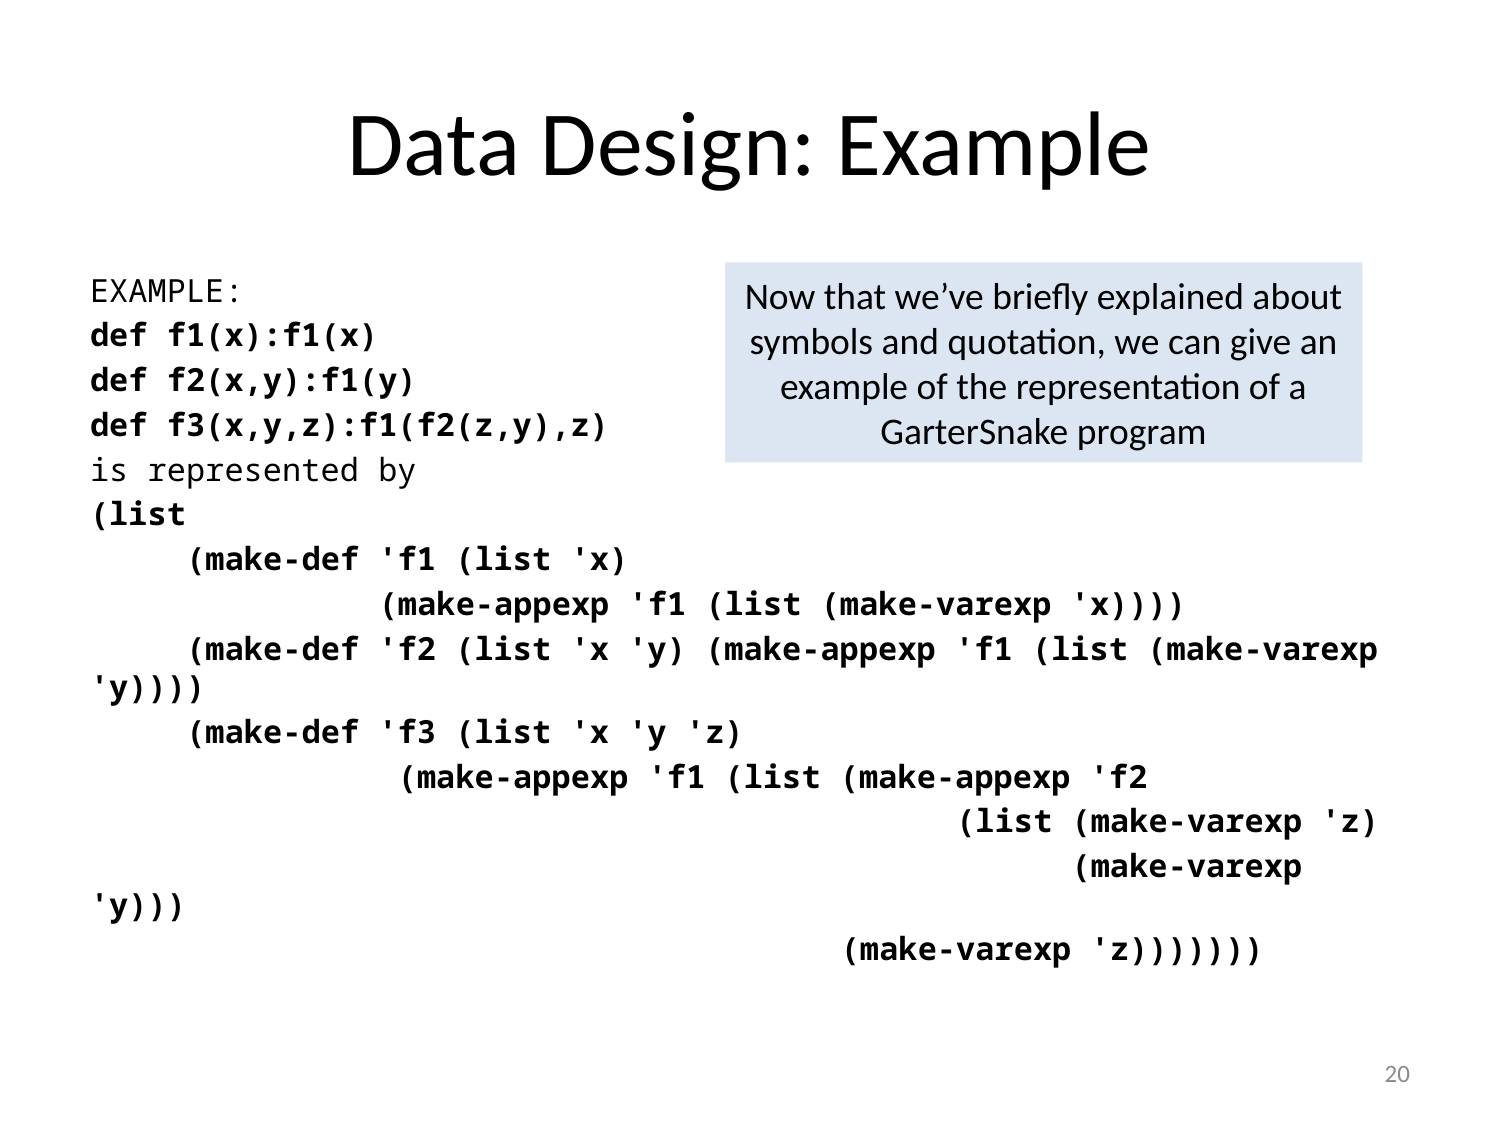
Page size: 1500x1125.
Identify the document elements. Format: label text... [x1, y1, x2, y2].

slide_number 20 [1074, 1042, 1425, 1103]
list EXAMPLE: def f1(x):f1(x) def f2(x,y):f1(y) def f3(x,y,z):f1(f2(z,y),z) is represented by (list (make-def 'f1 (list 'x) (make-appexp 'f1 (list (make-varexp 'x)))) (make-def 'f2 (list 'x 'y) (make-appexp 'f1 (list (make-varexp 'y)))) (make-def 'f3 (list 'x 'y 'z) (make-appexp 'f1 (list (make-appexp 'f2 (list (make-varexp 'z) (make-varexp 'y))) (make-varexp 'z))))))) [75, 262, 1425, 1005]
title Data Design: Example [75, 45, 1425, 233]
text_box Now that we’ve briefly explained about symbols and quotation, we can give an example of the representation of a GarterSnake program [723, 260, 1365, 465]
